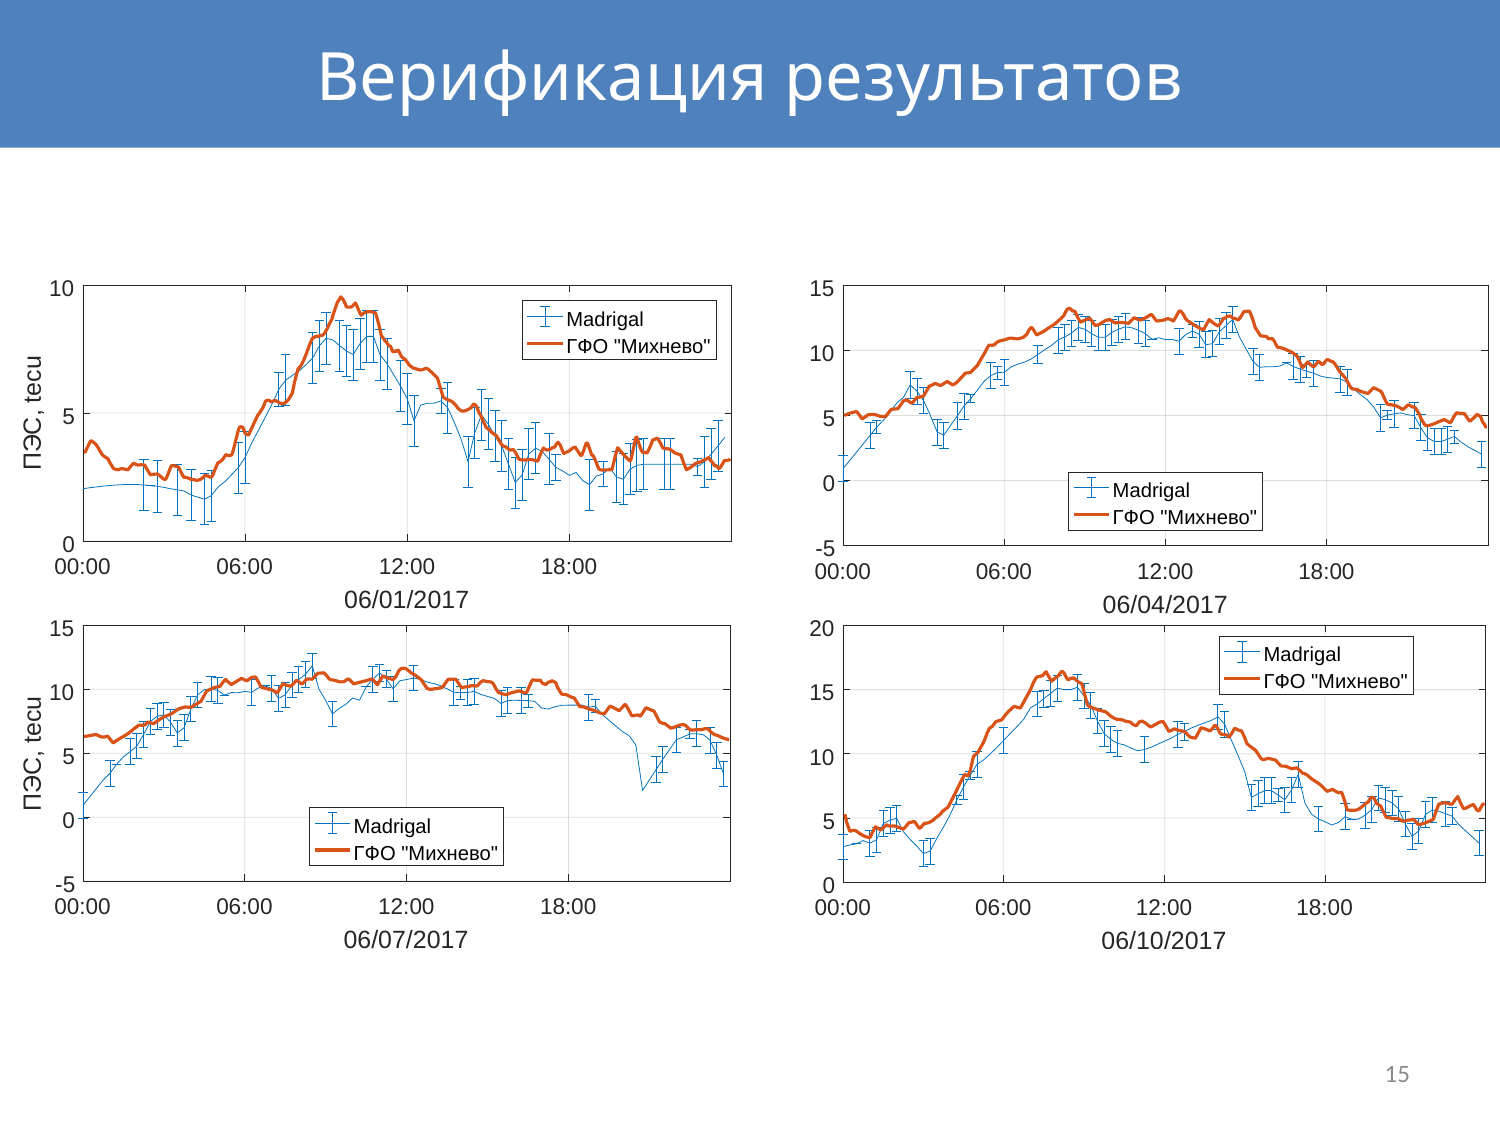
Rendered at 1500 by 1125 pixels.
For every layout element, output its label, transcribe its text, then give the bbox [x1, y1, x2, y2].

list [13, 231, 1495, 950]
slide_number 15 [1074, 1042, 1425, 1103]
text_box Верификация результатов [0, 0, 1500, 150]
